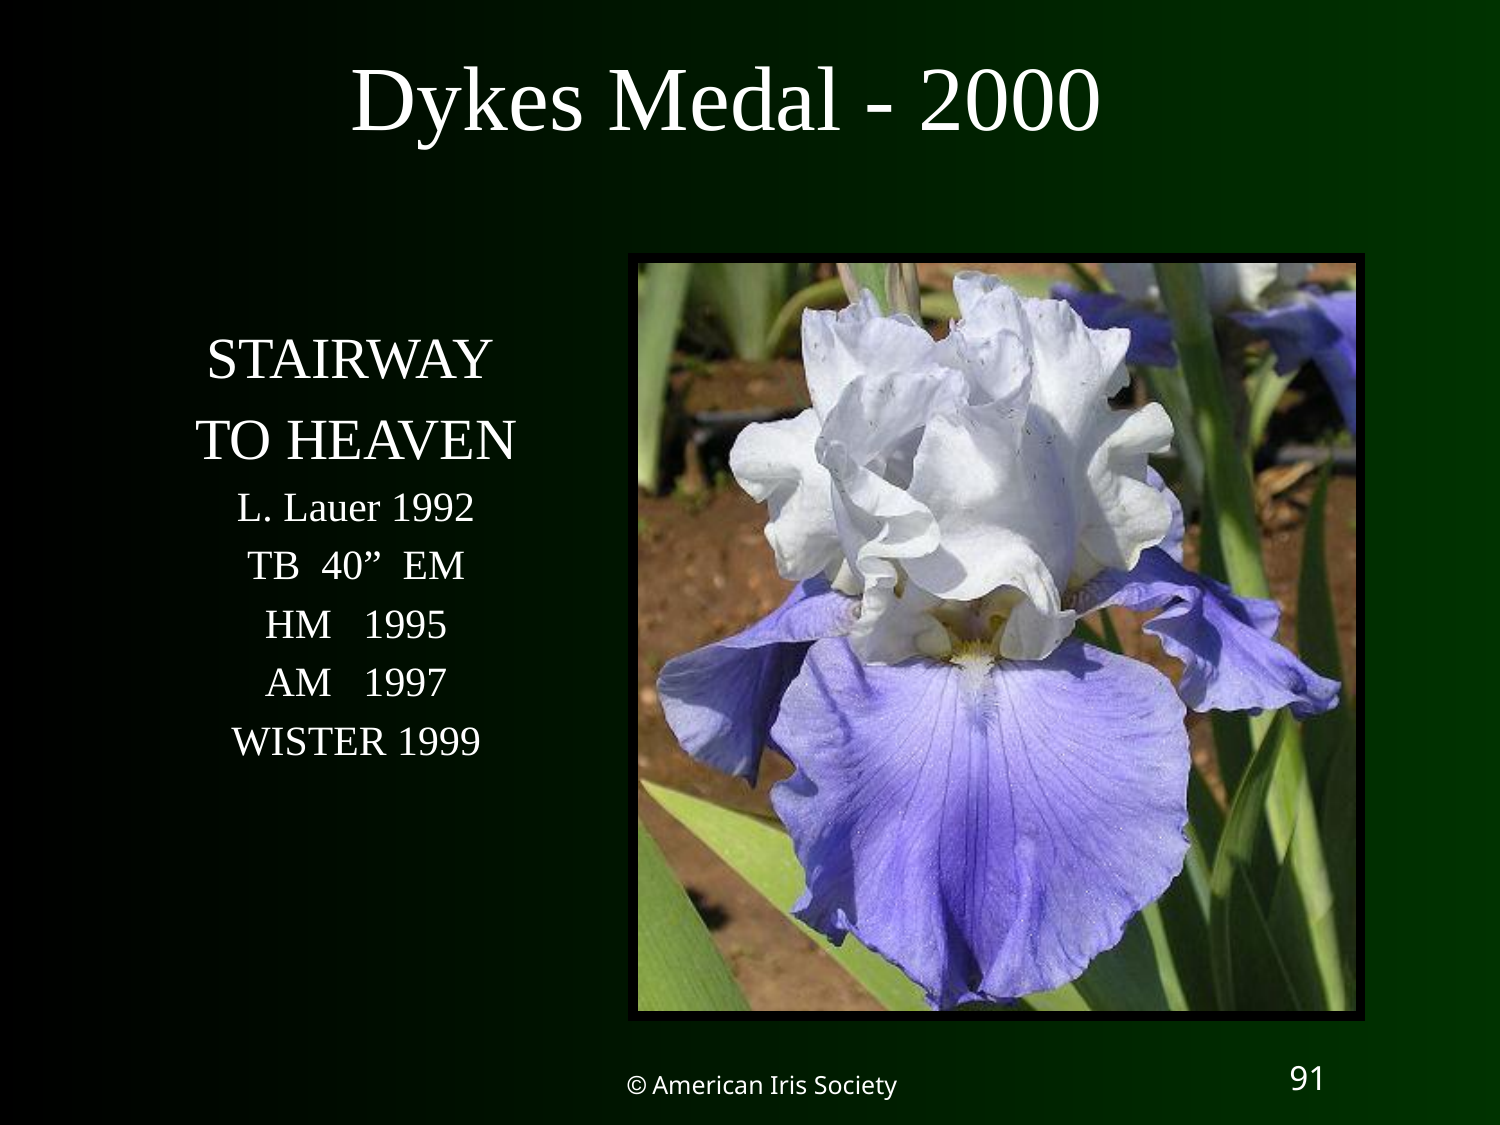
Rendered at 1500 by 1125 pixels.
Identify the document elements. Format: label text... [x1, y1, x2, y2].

title Dykes Medal - 2000 [112, 0, 1388, 188]
text_box 91 [1274, 1049, 1467, 1110]
subtitle STAIRWAY TO HEAVEN L. Lauer 1992 TB 40” EM HM 1995 AM 1997 WISTER 1999 [99, 312, 613, 800]
picture [637, 262, 1356, 1012]
text_box  American Iris Society [525, 1062, 1000, 1100]
